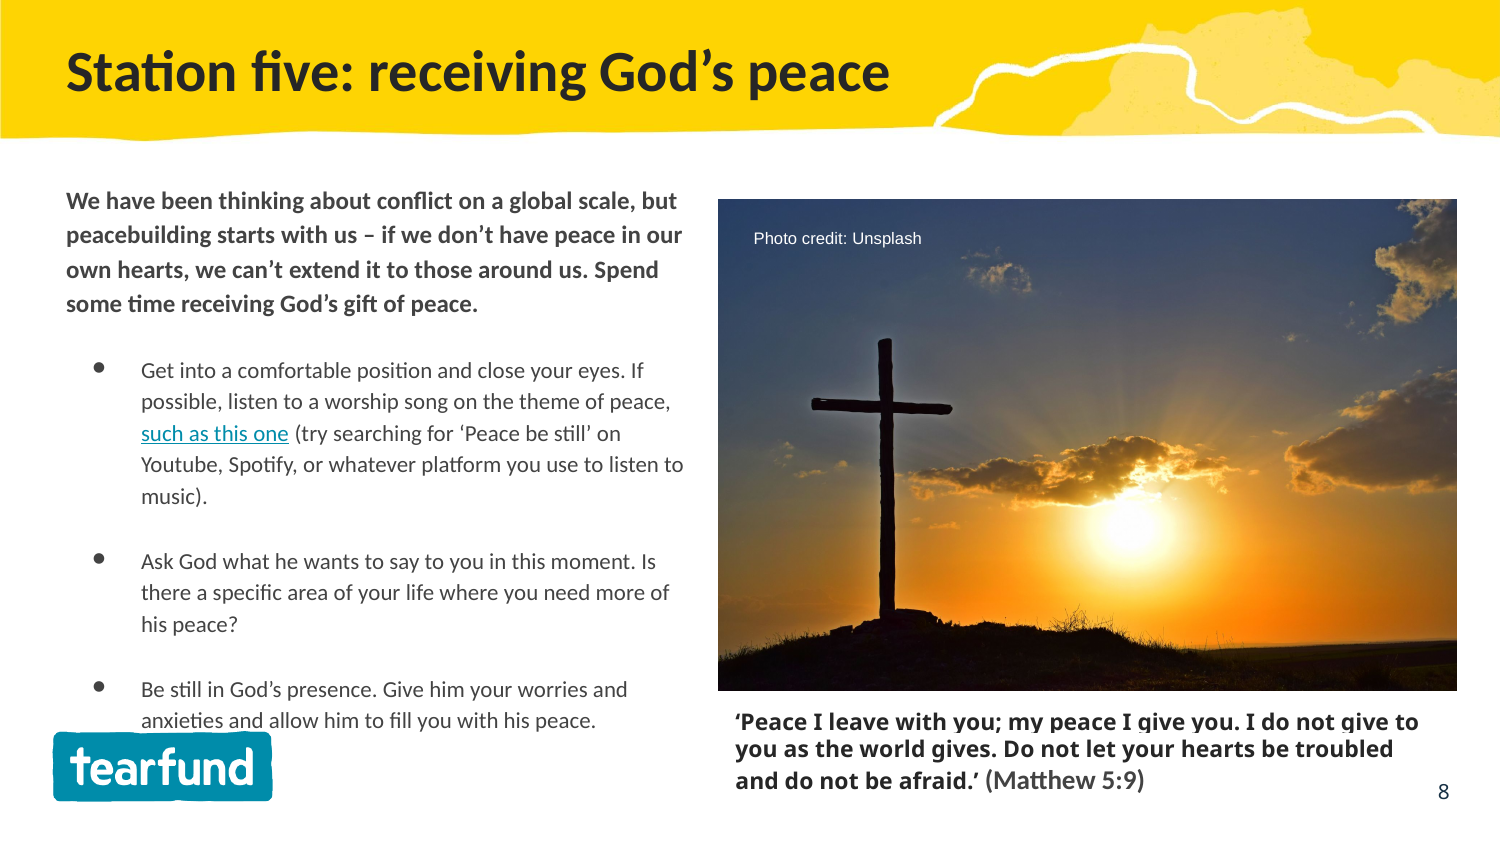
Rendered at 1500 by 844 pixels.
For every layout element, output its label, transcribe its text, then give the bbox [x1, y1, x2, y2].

text_box ‘Peace I leave with you; my peace I give you. I do not give to you as the world gives. Do not let your hearts be troubled and do not be afraid.’ (Matthew 5:9) [720, 697, 1458, 810]
list We have been thinking about conflict on a global scale, but peacebuilding starts with us – if we don’t have peace in our own hearts, we can’t extend it to those around us. Spend some time receiving God’s gift of peace. Get into a comfortable position and close your eyes. If possible, listen to a worship song on the theme of peace, such as this one (try searching for ‘Peace be still’ on Youtube, Spotify, or whatever platform you use to listen to music). Ask God what he wants to say to you in this moment. Is there a specific area of your life where you need more of his peace? Be still in God’s presence. Give him your worries and anxieties and allow him to fill you with his peace. [51, 165, 713, 726]
title Station five: receiving God’s peace [51, 18, 1449, 113]
picture [0, 0, 1500, 844]
